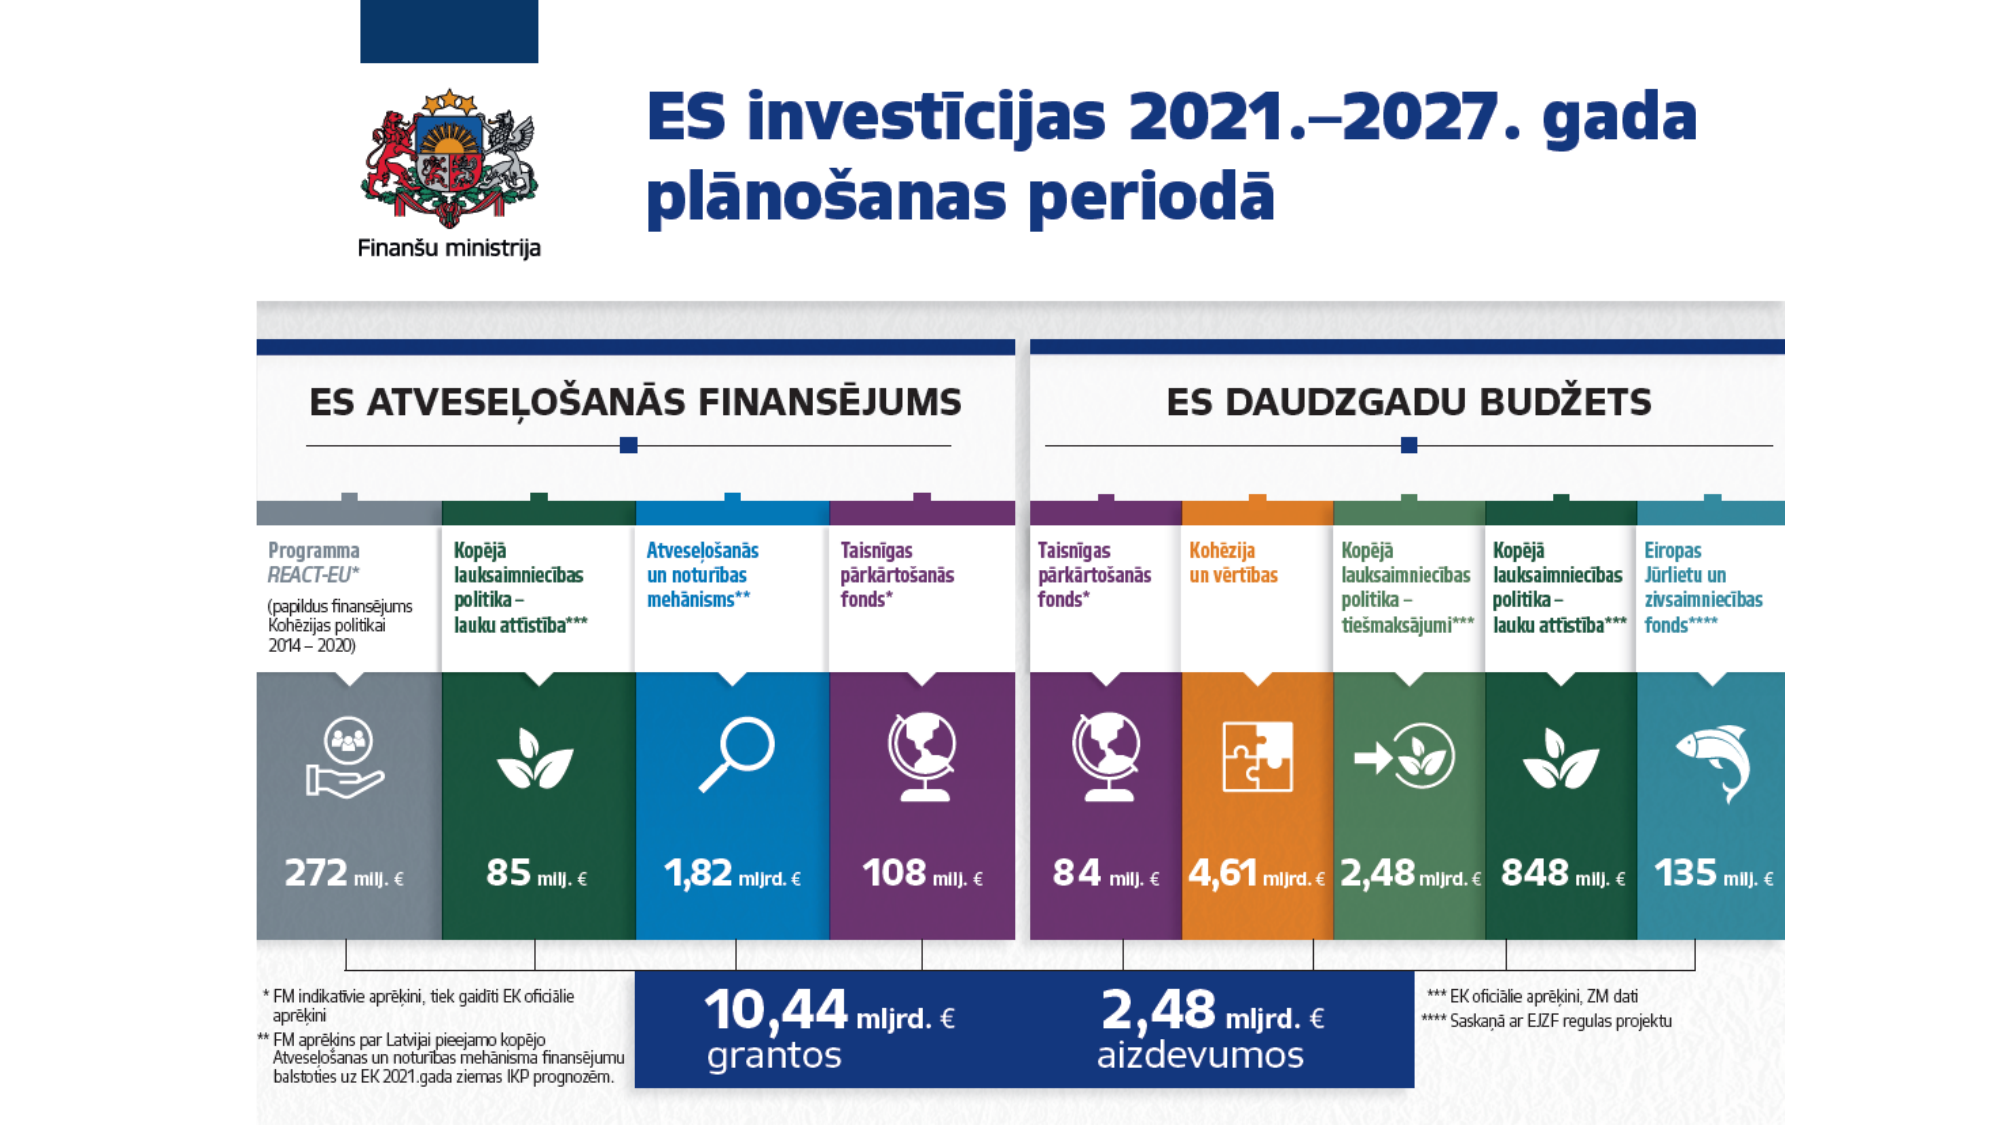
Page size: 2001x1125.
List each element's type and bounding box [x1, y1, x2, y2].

picture [256, 0, 1785, 1125]
